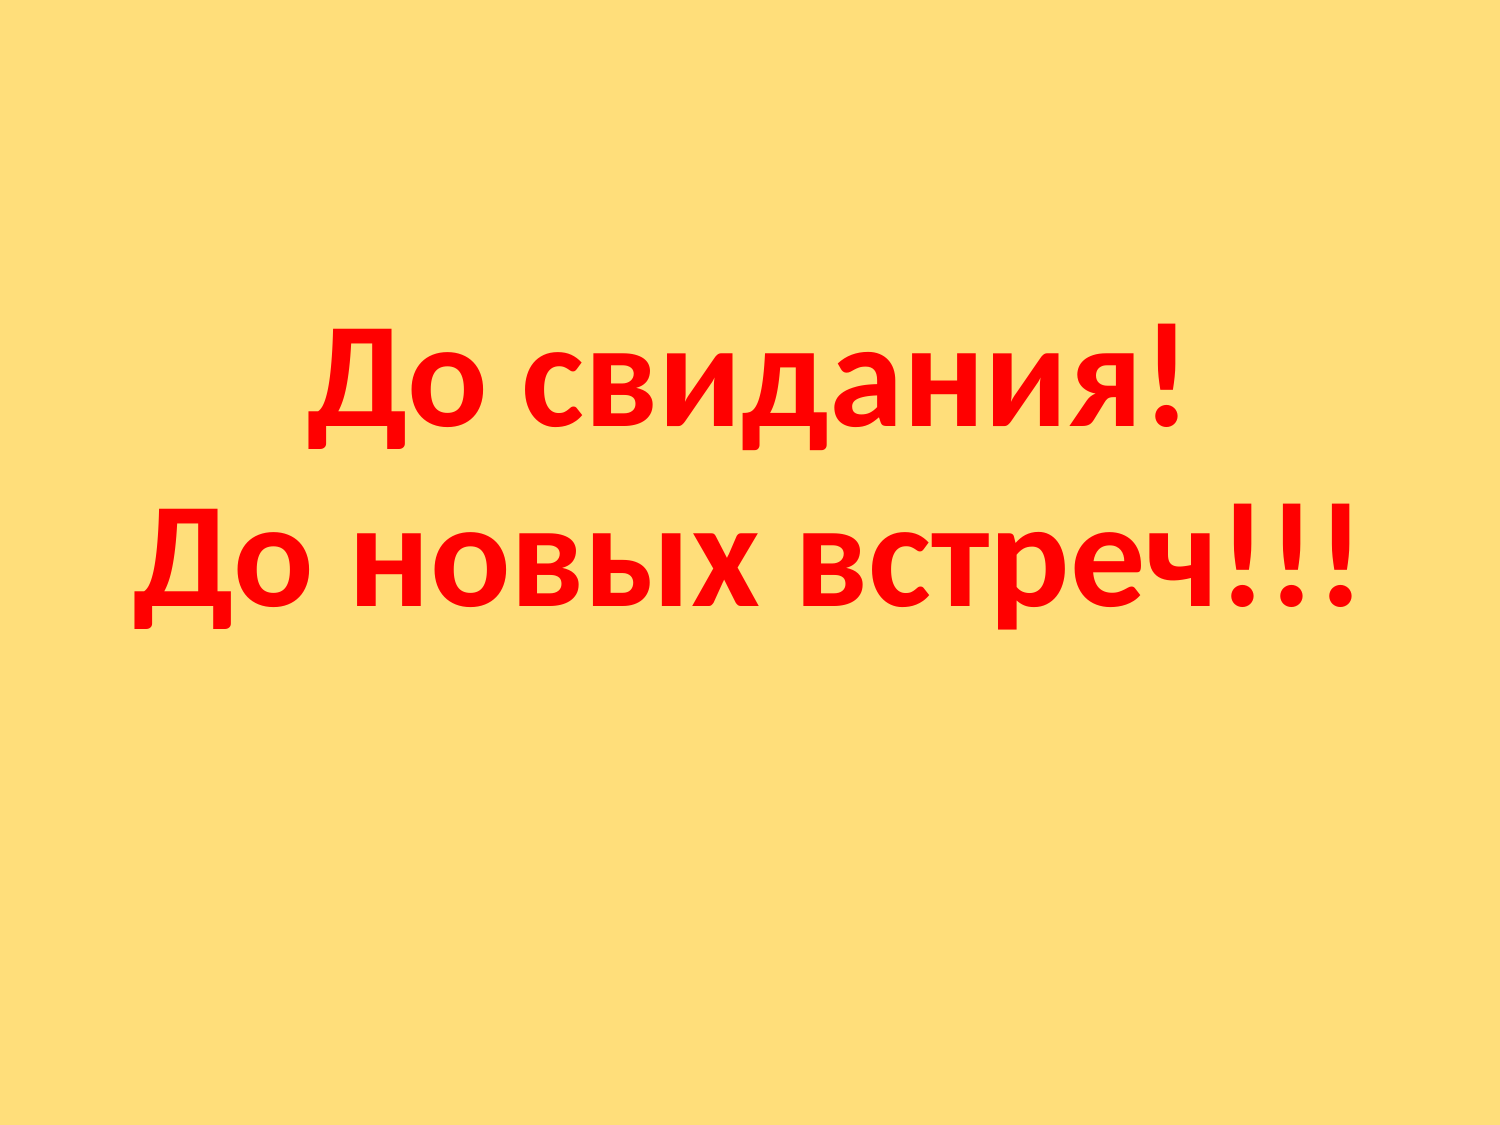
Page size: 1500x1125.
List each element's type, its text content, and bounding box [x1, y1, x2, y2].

title До свидания! До новых встреч!!! [75, 45, 1425, 688]
